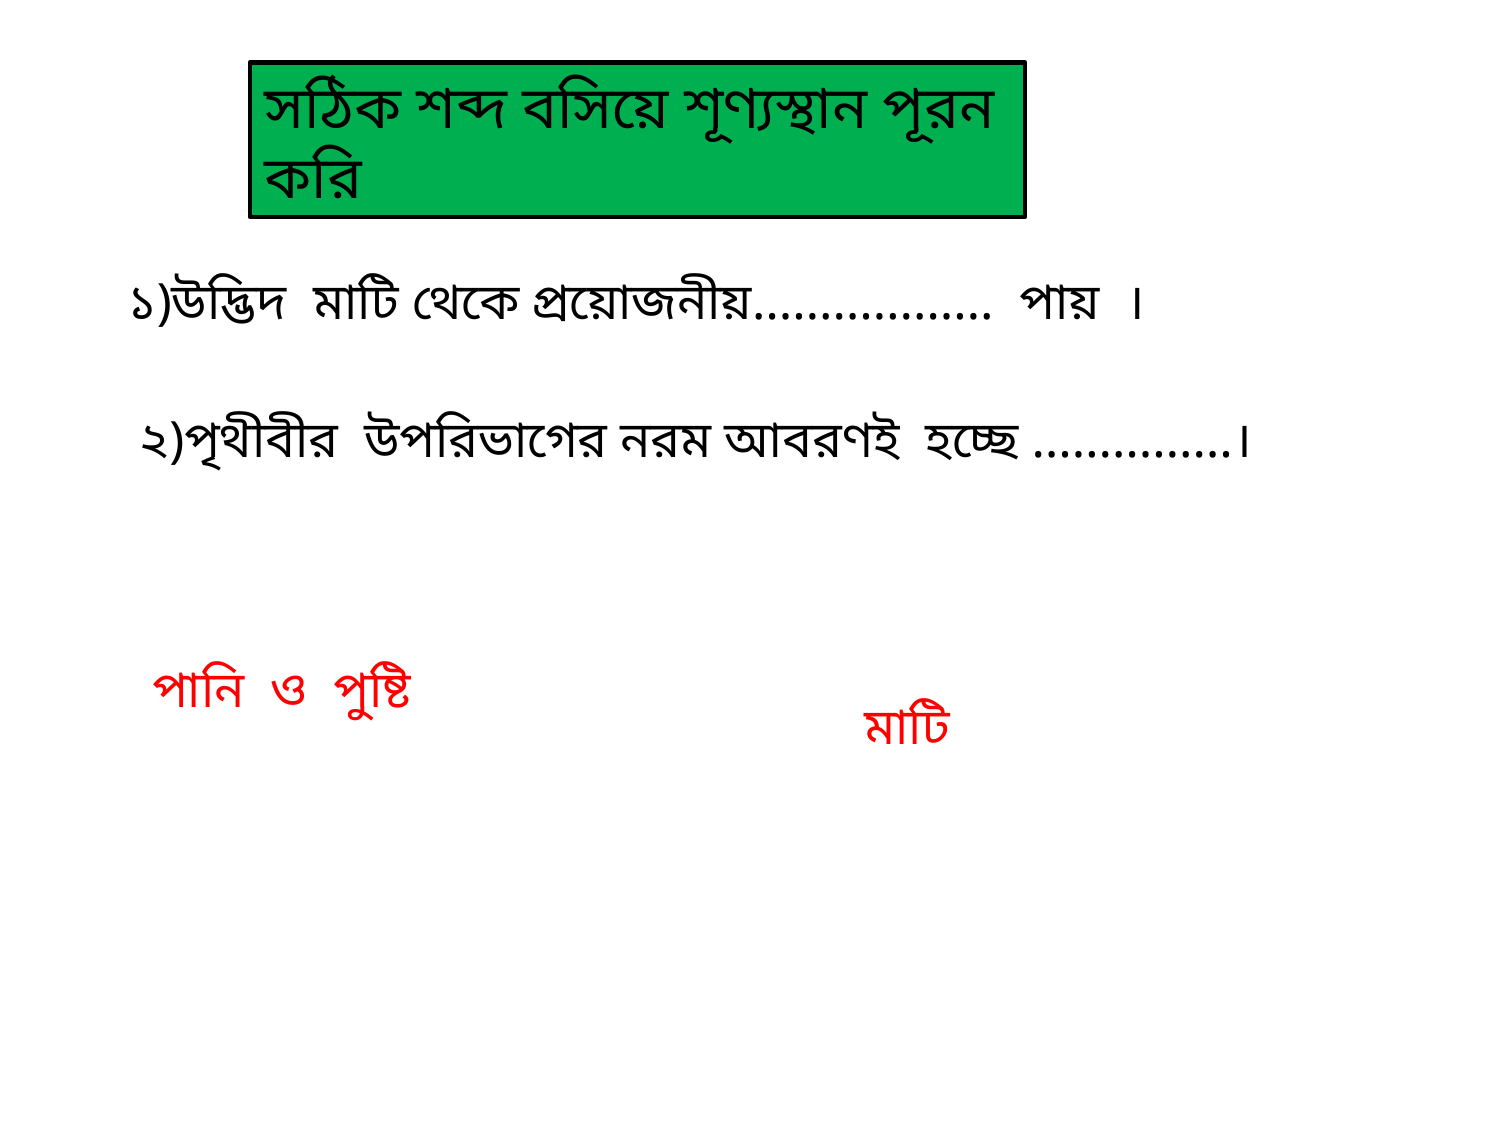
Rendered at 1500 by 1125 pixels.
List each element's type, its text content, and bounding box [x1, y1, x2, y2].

text_box পানি ও পুষ্টি [137, 649, 650, 725]
text_box ১)উদ্ভিদ মাটি থেকে প্রয়োজনীয়……………… পায় । [112, 262, 1263, 338]
text_box সঠিক শব্দ বসিয়ে শূণ্যস্থান পূরন করি [249, 62, 1025, 218]
text_box ২)পৃথীবীর উপরিভাগের নরম আবরণই হচ্ছে ……………। [125, 399, 1350, 475]
text_box মাটি [849, 687, 1375, 763]
